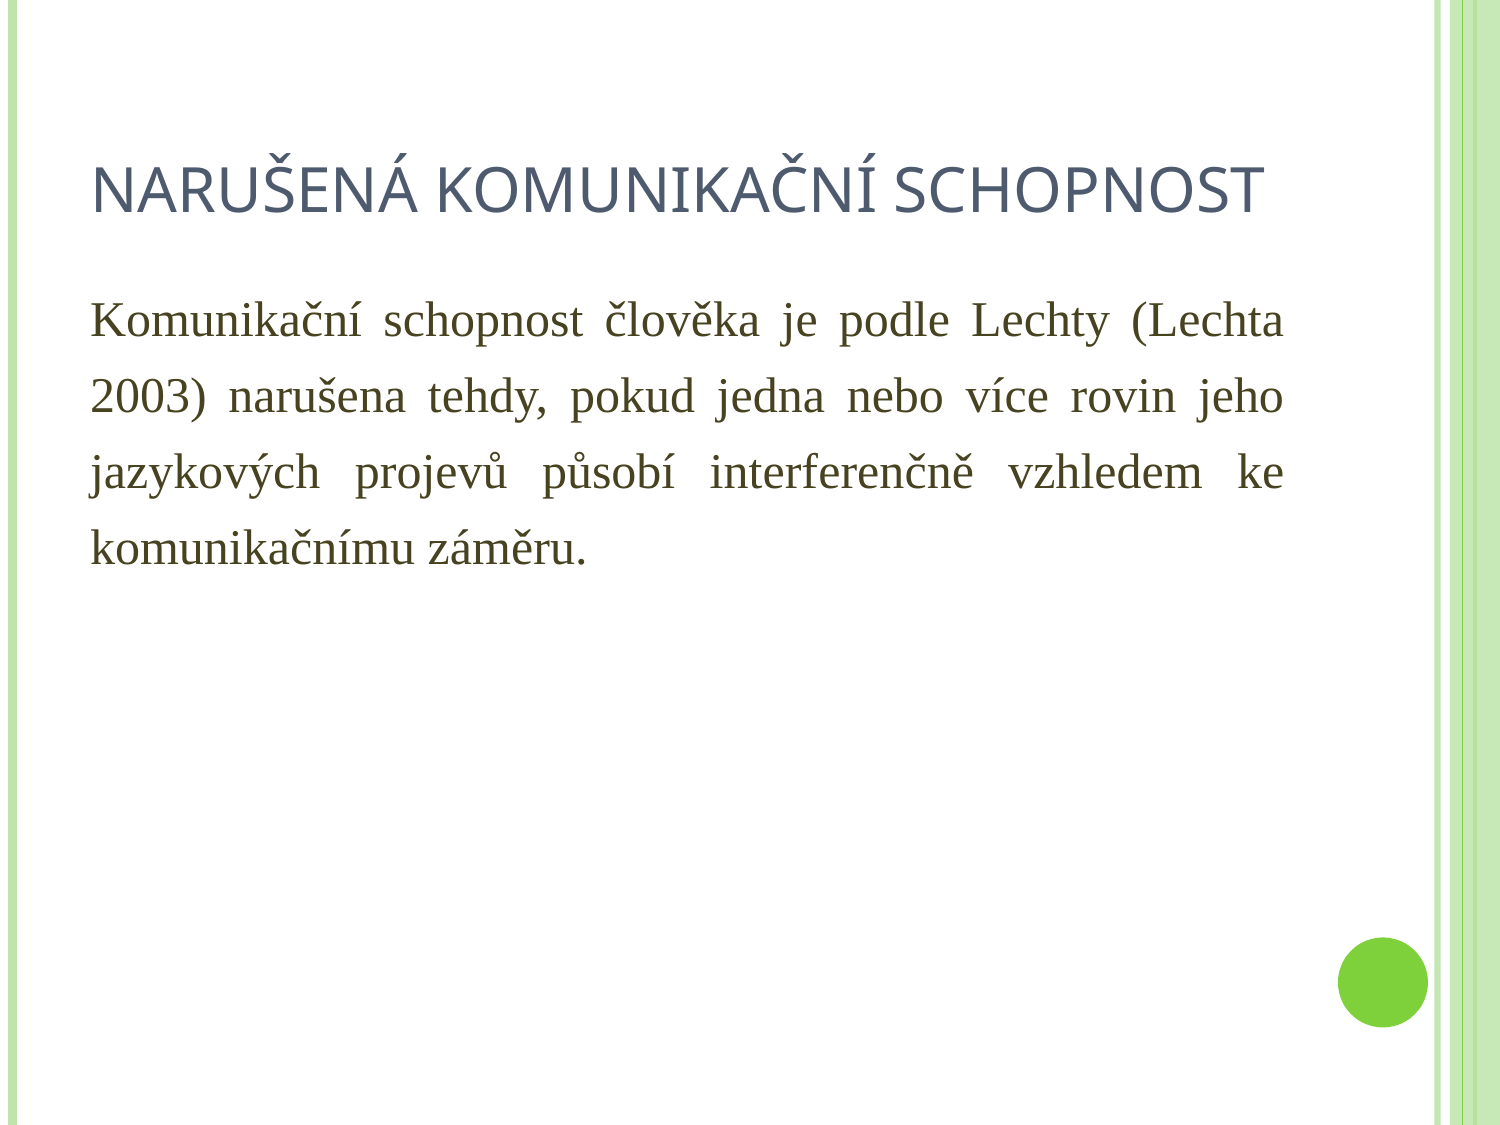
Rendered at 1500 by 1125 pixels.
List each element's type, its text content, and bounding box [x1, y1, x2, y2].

title narušená komunikační schopnost [75, 45, 1300, 233]
list Komunikační schopnost člověka je podle Lechty (Lechta 2003) narušena tehdy, pokud jedna nebo více rovin jeho jazykových projevů působí interferenčně vzhledem ke komunikačnímu záměru. [75, 262, 1300, 1062]
